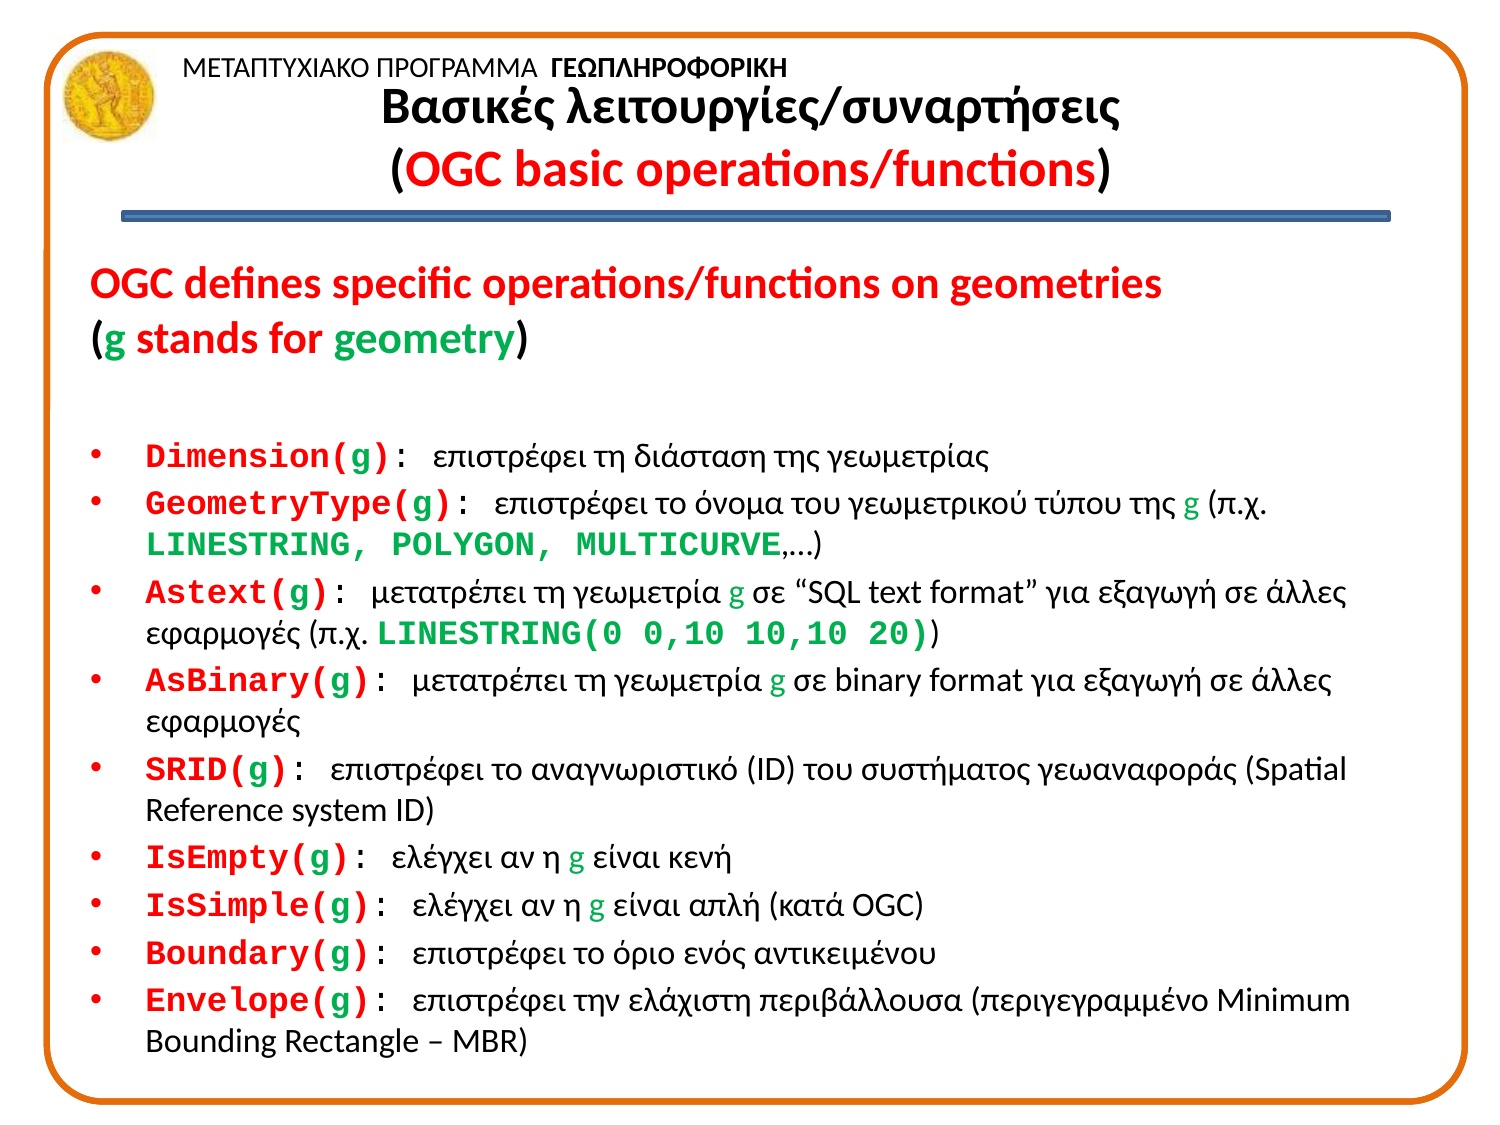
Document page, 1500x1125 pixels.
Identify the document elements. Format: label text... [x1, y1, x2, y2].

title Βασικές λειτουργίες/συναρτήσεις (OGC basic operations/functions) [75, 62, 1426, 205]
list OGC defines specific operations/functions on geometries (g stands for geometry) Dimension(g): επιστρέφει τη διάσταση της γεωμετρίας GeometryType(g): επιστρέφει το όνομα του γεωμετρικού τύπου της g (π.χ. LINESTRING, POLYGON, MULTICURVE,…) Astext(g): μετατρέπει τη γεωμετρία g σε “SQL text format” για εξαγωγή σε άλλες εφαρμογές (π.χ. LINESTRING(0 0,10 10,10 20)) AsBinary(g): μετατρέπει τη γεωμετρία g σε binary format για εξαγωγή σε άλλες εφαρμογές SRID(g): επιστρέφει το αναγνωριστικό (ID) του συστήματος γεωαναφοράς (Spatial Reference system ID) IsEmpty(g): ελέγχει αν η g είναι κενή IsSimple(g): ελέγχει αν η g είναι απλή (κατά OGC) Boundary(g): επιστρέφει το όριο ενός αντικειμένου Envelope(g): επιστρέφει την ελάχιστη περιβάλλουσα (περιγεγραμμένο Minimum Bounding Rectangle – MBR) [75, 246, 1425, 1075]
picture [62, 49, 157, 143]
